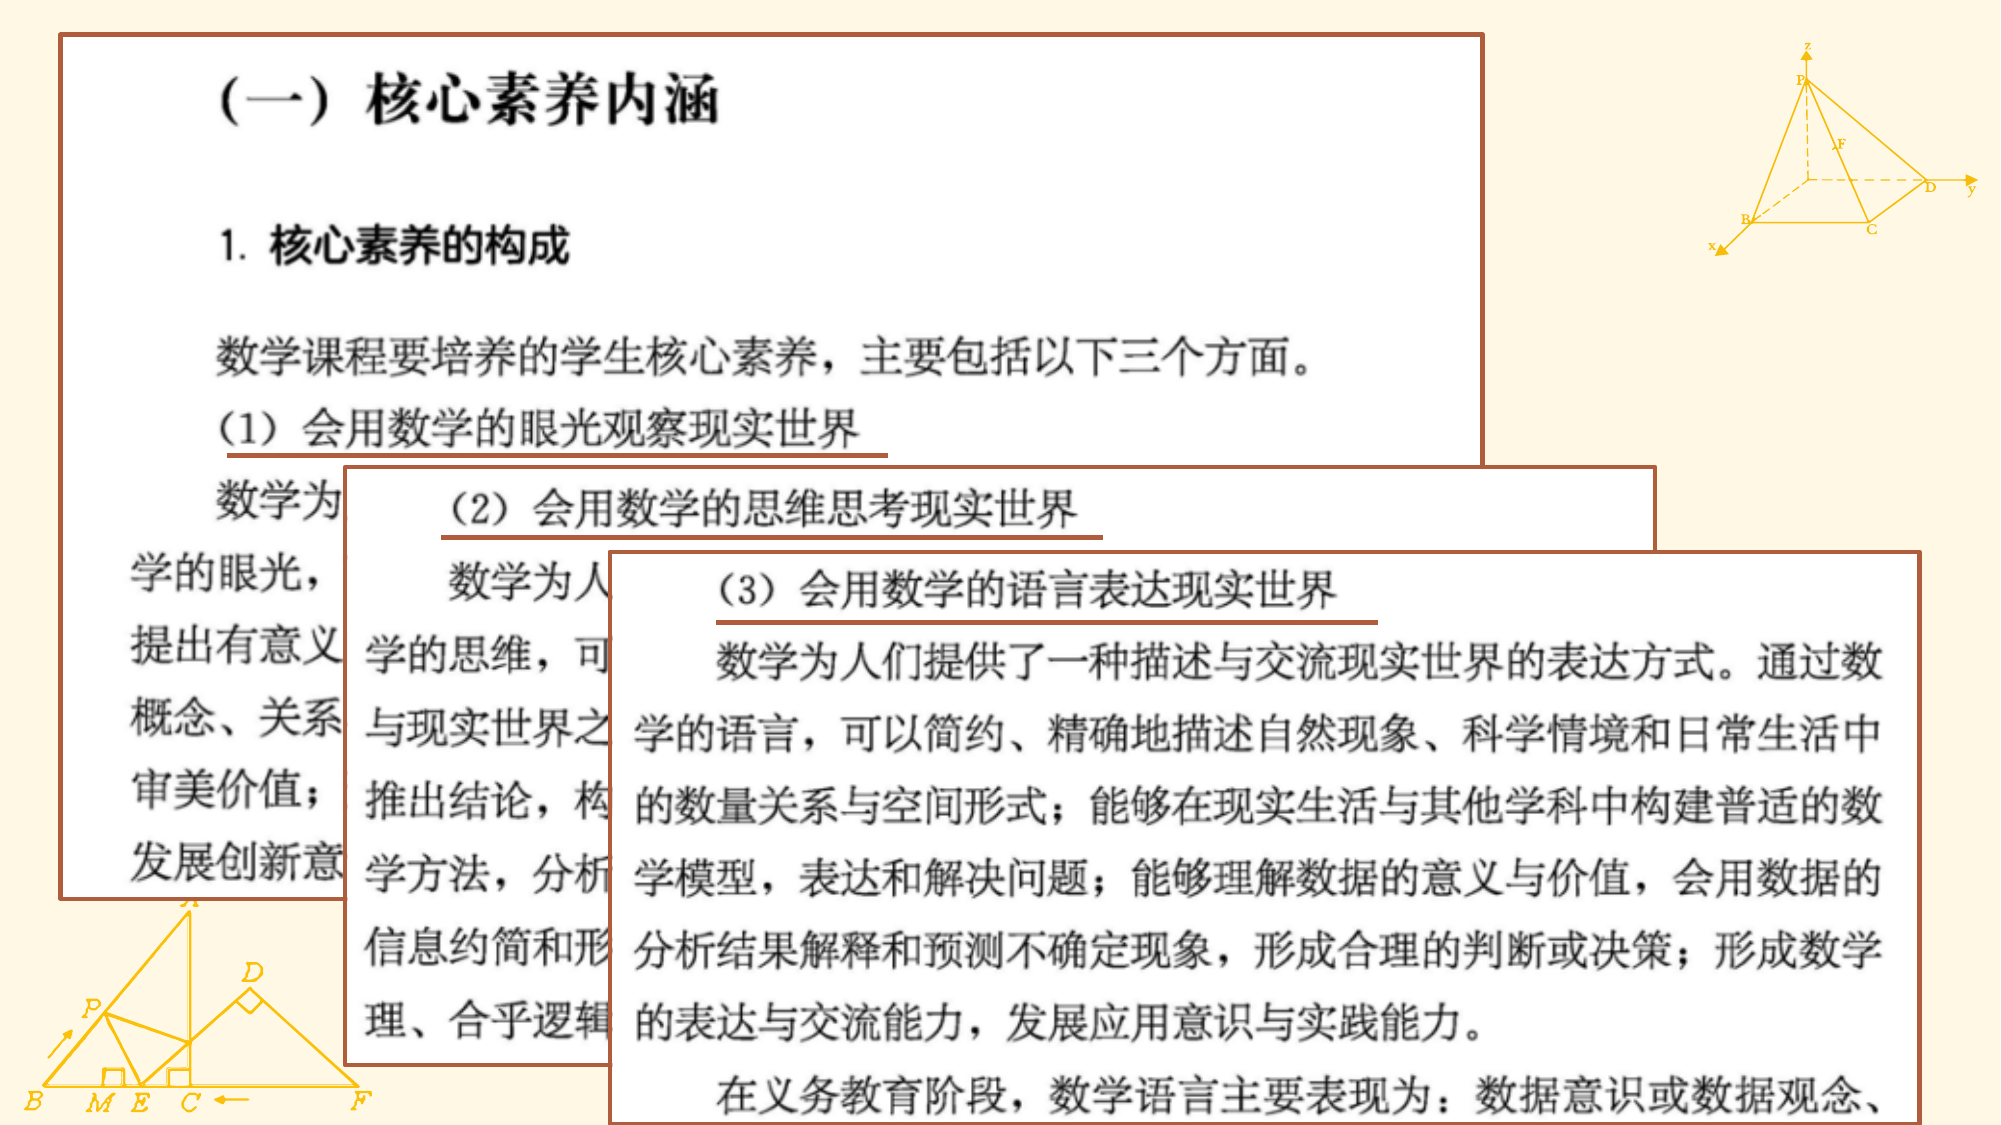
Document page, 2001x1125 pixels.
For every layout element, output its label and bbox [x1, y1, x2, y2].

text_box [347, 469, 1653, 1063]
text_box [62, 36, 1481, 897]
text_box [612, 554, 1917, 1122]
